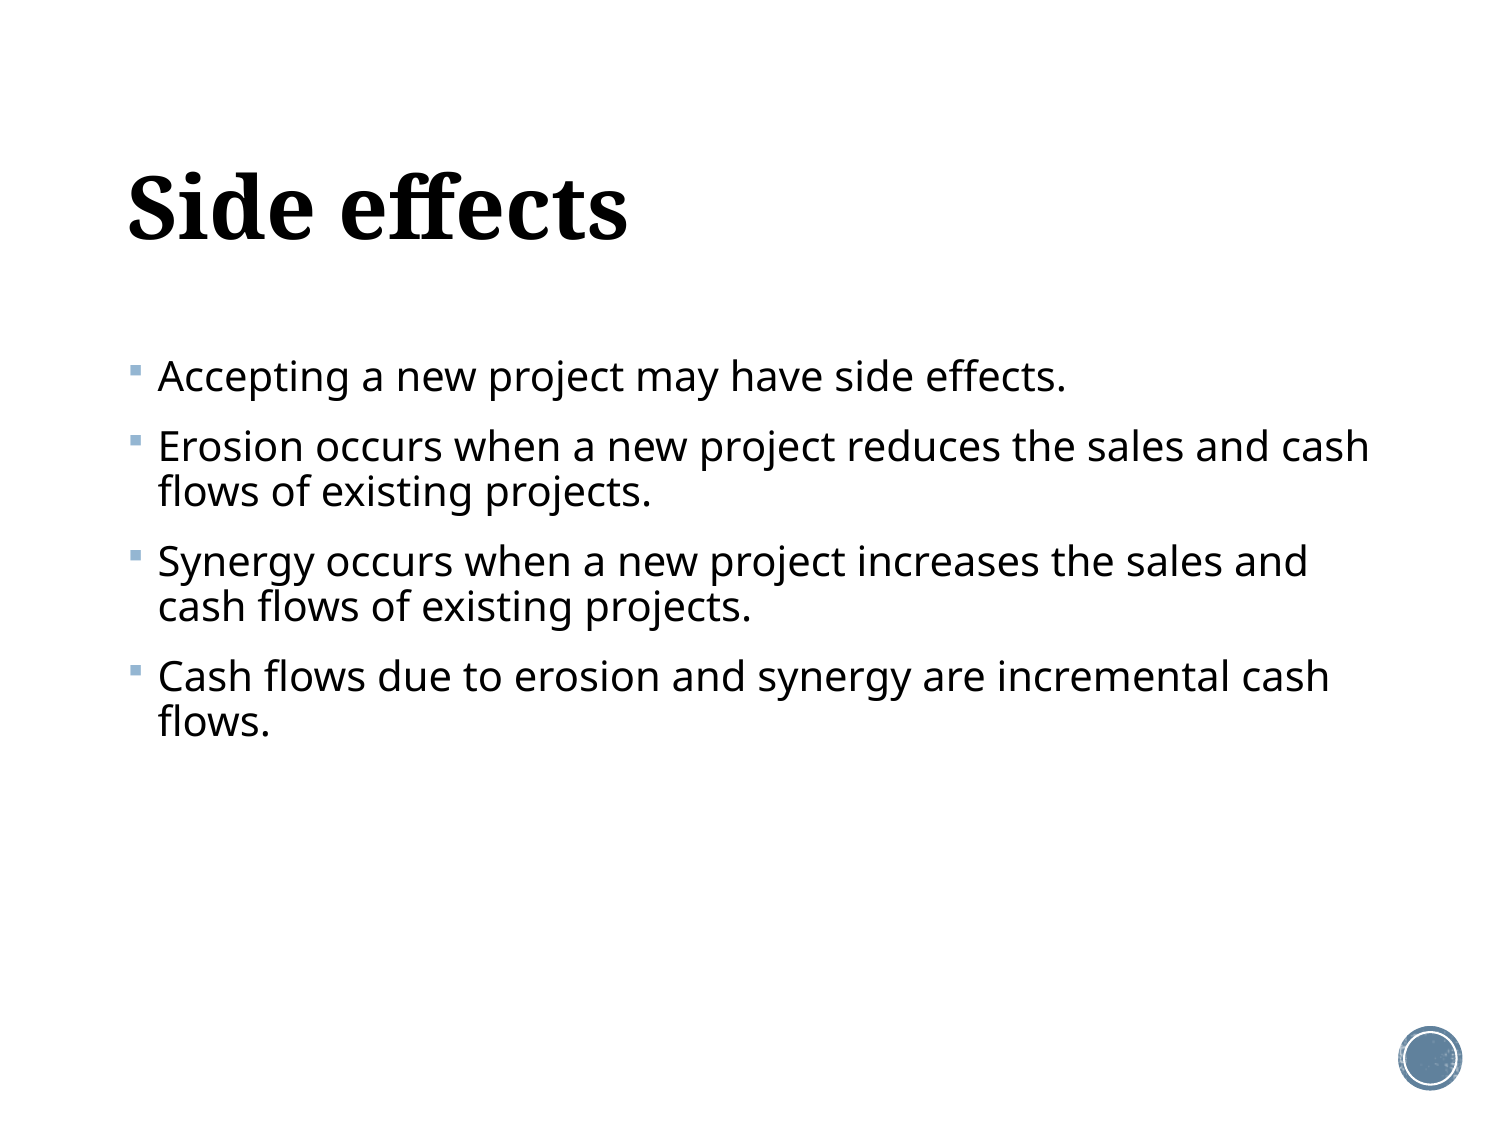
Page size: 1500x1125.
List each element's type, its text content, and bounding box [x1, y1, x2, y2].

title Side effects [112, 79, 1388, 344]
list Accepting a new project may have side effects. Erosion occurs when a new project reduces the sales and cash flows of existing projects. Synergy occurs when a new project increases the sales and cash flows of existing projects. Cash flows due to erosion and synergy are incremental cash flows. [112, 348, 1388, 1013]
